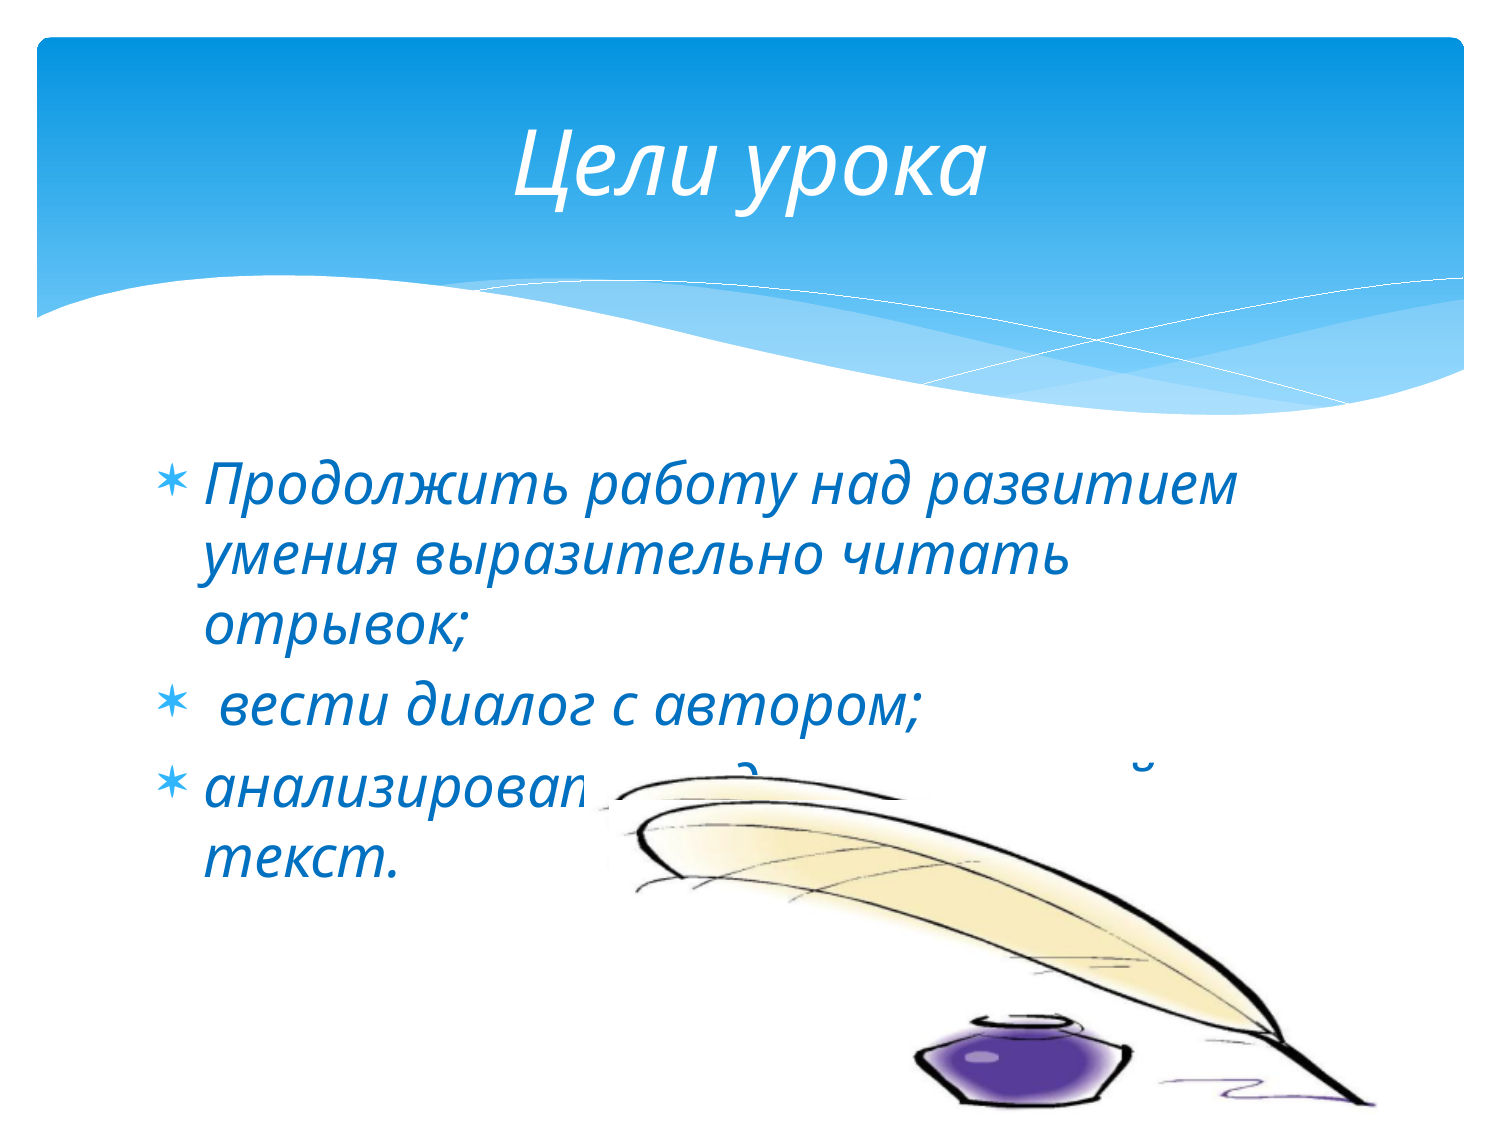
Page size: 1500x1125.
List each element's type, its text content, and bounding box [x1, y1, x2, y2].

title Цели урока [75, 55, 1425, 261]
list Продолжить работу над развитием умения выразительно читать отрывок; вести диалог с автором; анализировать художественный текст. [143, 438, 1359, 1005]
picture [584, 774, 1378, 1114]
